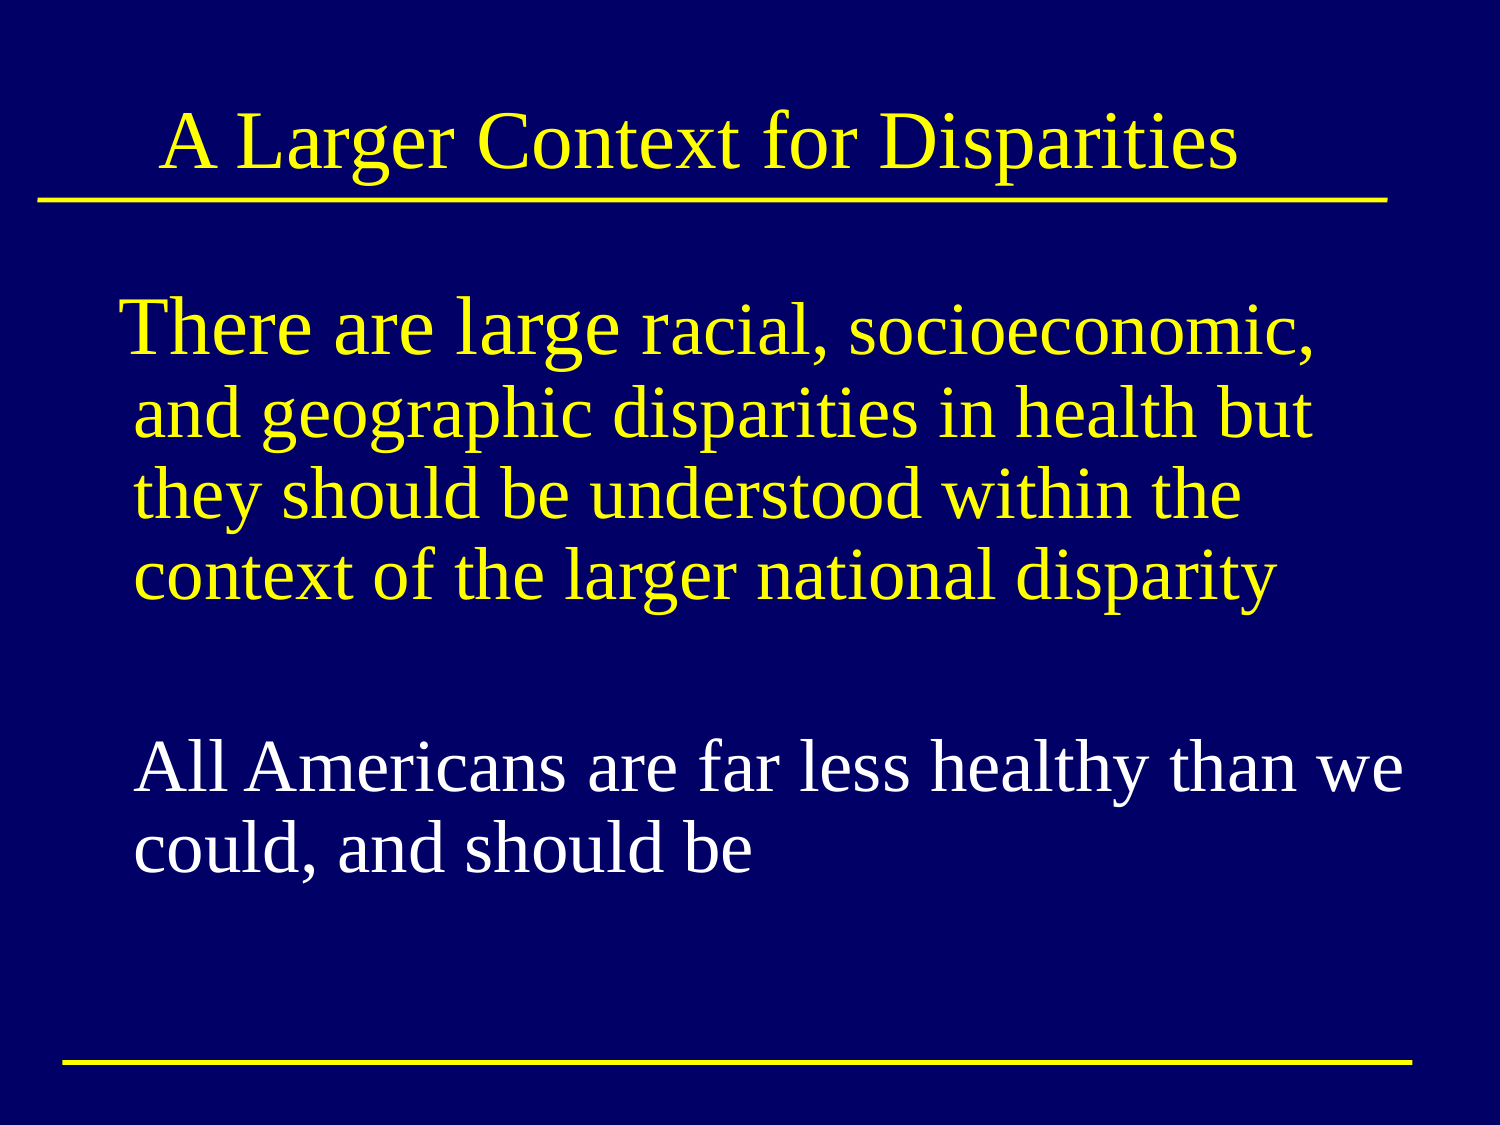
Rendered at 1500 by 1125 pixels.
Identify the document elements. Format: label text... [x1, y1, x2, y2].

list There are large racial, socioeconomic, and geographic disparities in health but they should be understood within the context of the larger national disparity All Americans are far less healthy than we could, and should be [62, 274, 1426, 963]
title A Larger Context for Disparities [99, 62, 1376, 176]
